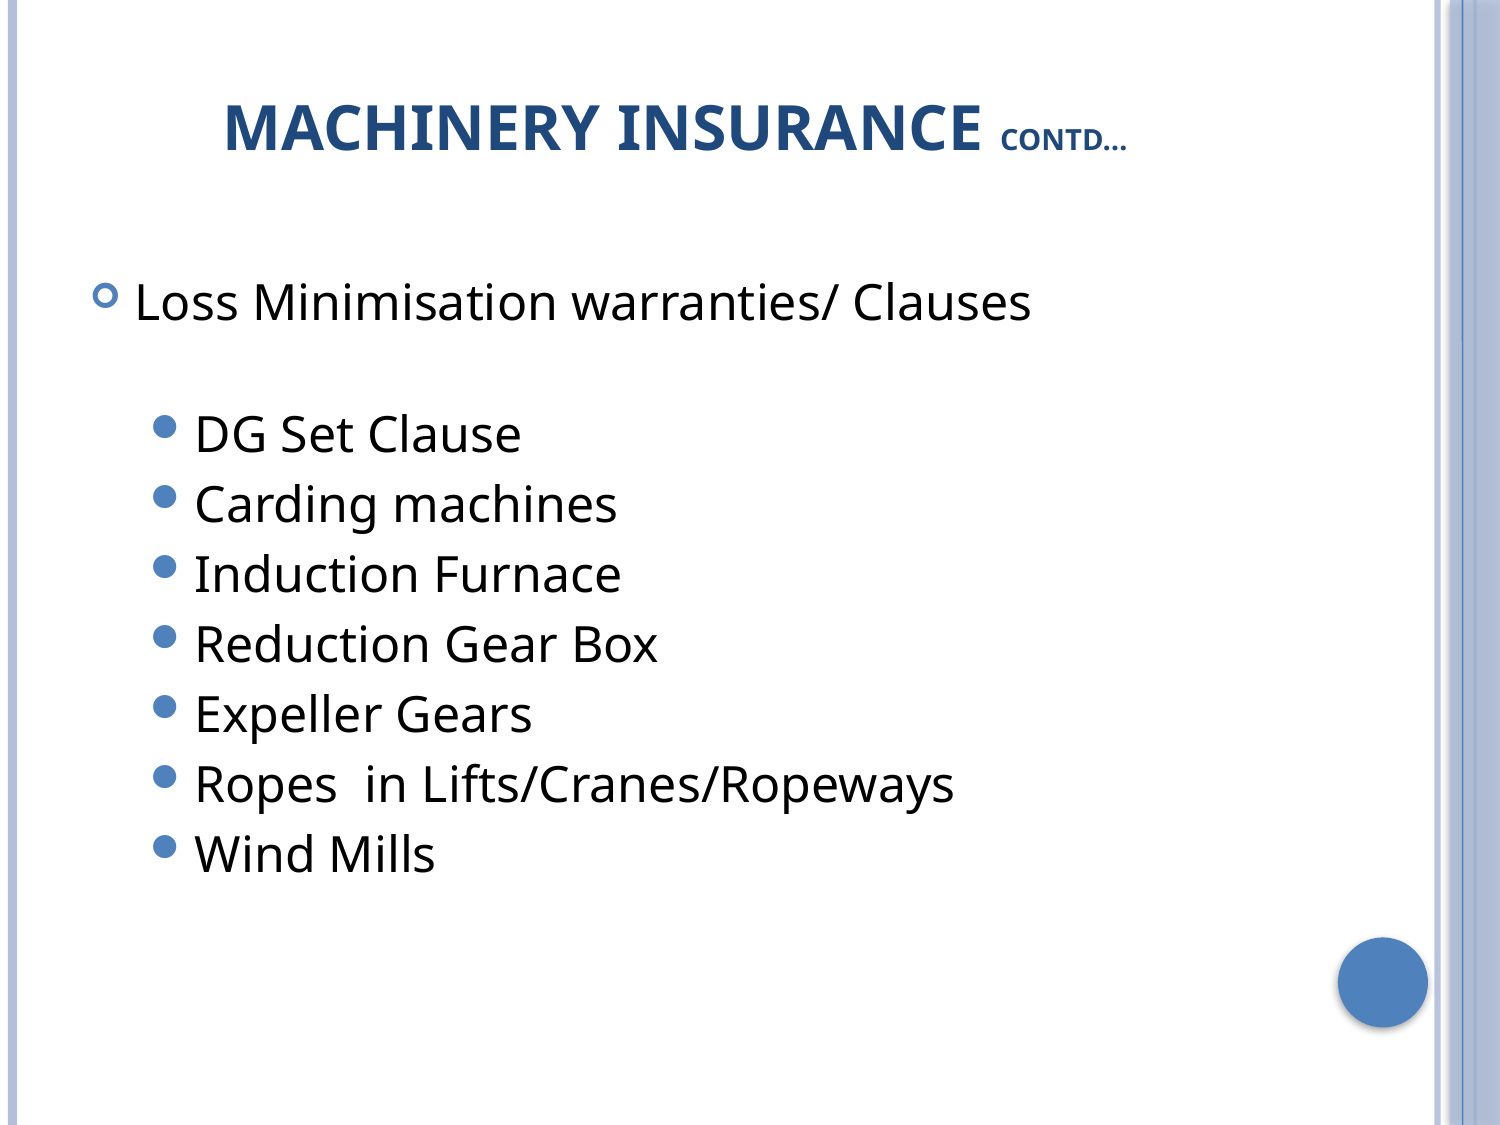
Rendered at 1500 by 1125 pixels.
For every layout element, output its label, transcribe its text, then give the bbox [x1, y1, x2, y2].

title Machinery Insurance Contd… [62, 50, 1288, 171]
list Loss Minimisation warranties/ Clauses DG Set Clause Carding machines Induction Furnace Reduction Gear Box Expeller Gears Ropes in Lifts/Cranes/Ropeways Wind Mills [75, 262, 1300, 1062]
